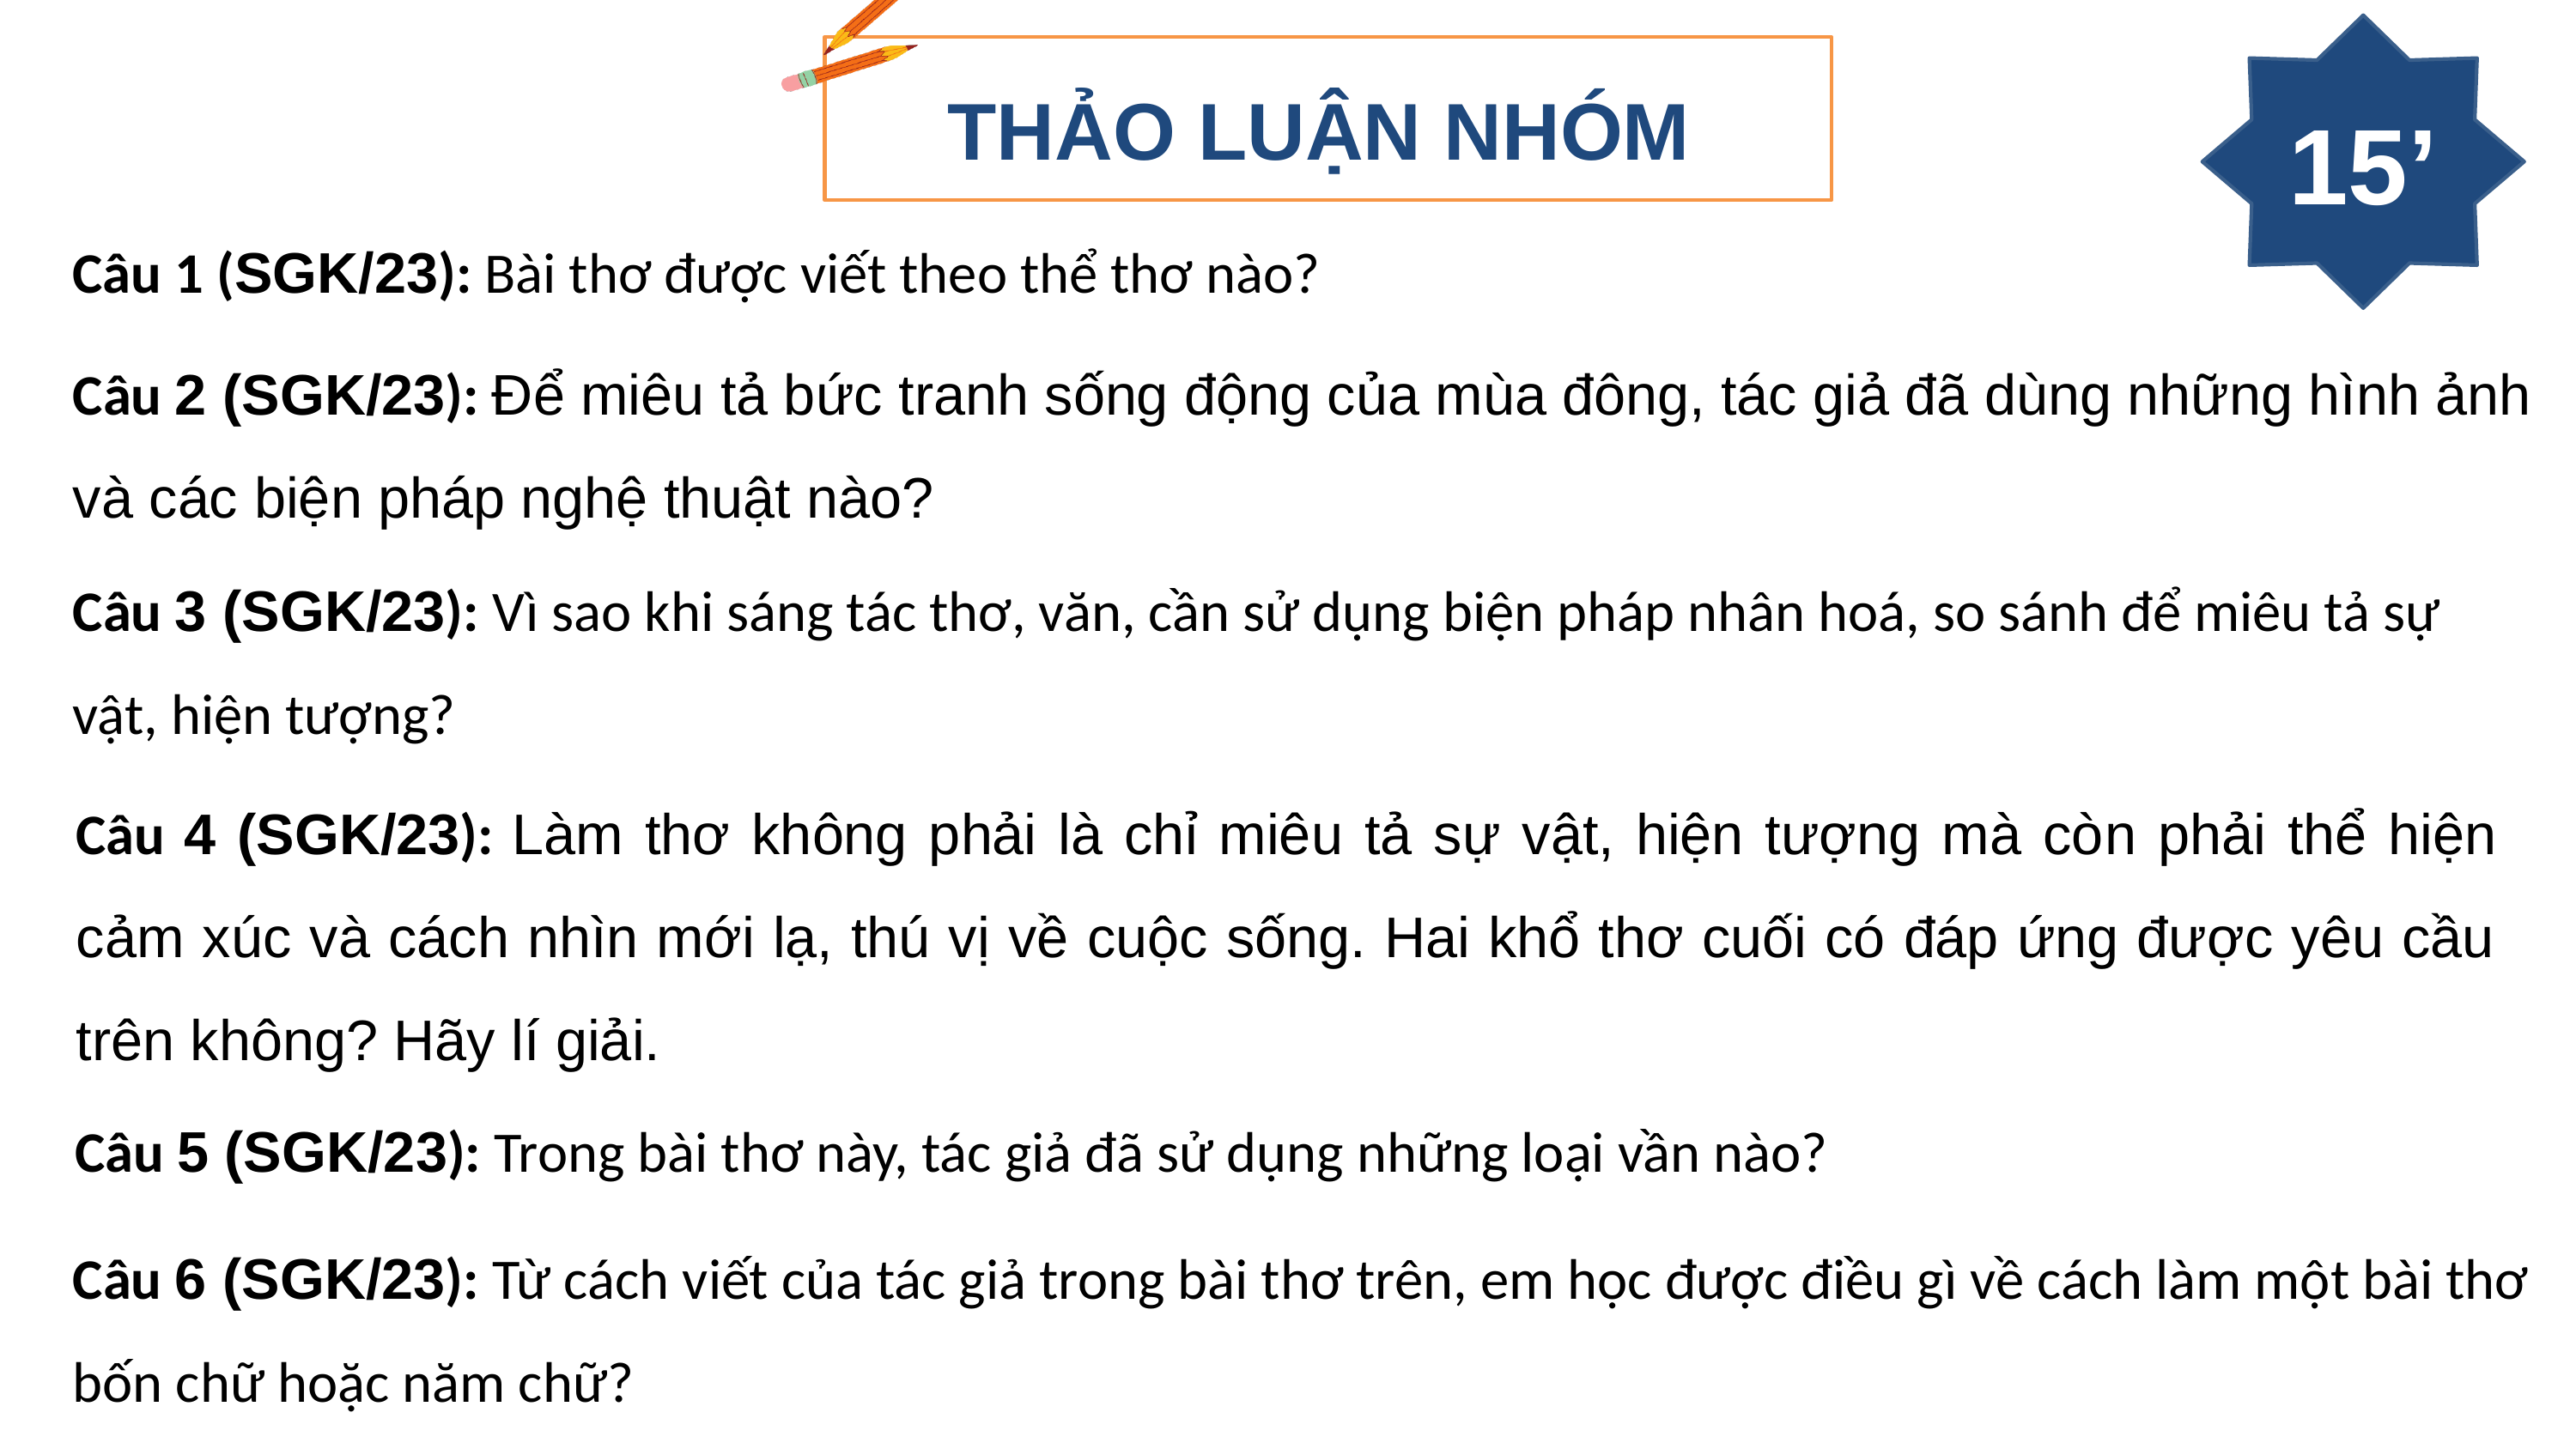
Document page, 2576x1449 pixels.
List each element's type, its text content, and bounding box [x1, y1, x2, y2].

text_box Câu 2 (SGK/23): Để miêu tả bức tranh sống động của mùa đông, tác giả đã dùng những hình ảnh và các biện pháp nghệ thuật nào? [60, 317, 2561, 537]
text_box Câu 6 (SGK/23): Từ cách viết của tác giả trong bài thơ trên, em học được điều gì về cách làm một bài thơ bốn chữ hoặc năm chữ? [60, 1201, 2574, 1421]
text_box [779, 0, 1832, 201]
text_box Câu 5 (SGK/23): Trong bài thơ này, tác giả đã sử dụng những loại vần nào? [62, 1108, 2327, 1190]
text_box 15’ [2200, 13, 2526, 311]
text_box Câu 3 (SGK/23): Vì sao khi sáng tác thơ, văn, cần sử dụng biện pháp nhân hoá, so sánh để miêu tả sự vật, hiện tượng? [60, 533, 2476, 753]
text_box Câu 1 (SGK/23): Bài thơ được viết theo thể thơ nào? [59, 229, 1939, 311]
text_box Câu 4 (SGK/23): Làm thơ không phải là chỉ miêu tả sự vật, hiện tượng mà còn phải thể hiện cảm xúc và cách nhìn mới lạ, thú vị về cuộc sống. Hai khổ thơ cuối có đáp ứng được yêu cầu trên không? Hãy lí giải. [63, 756, 2510, 1078]
